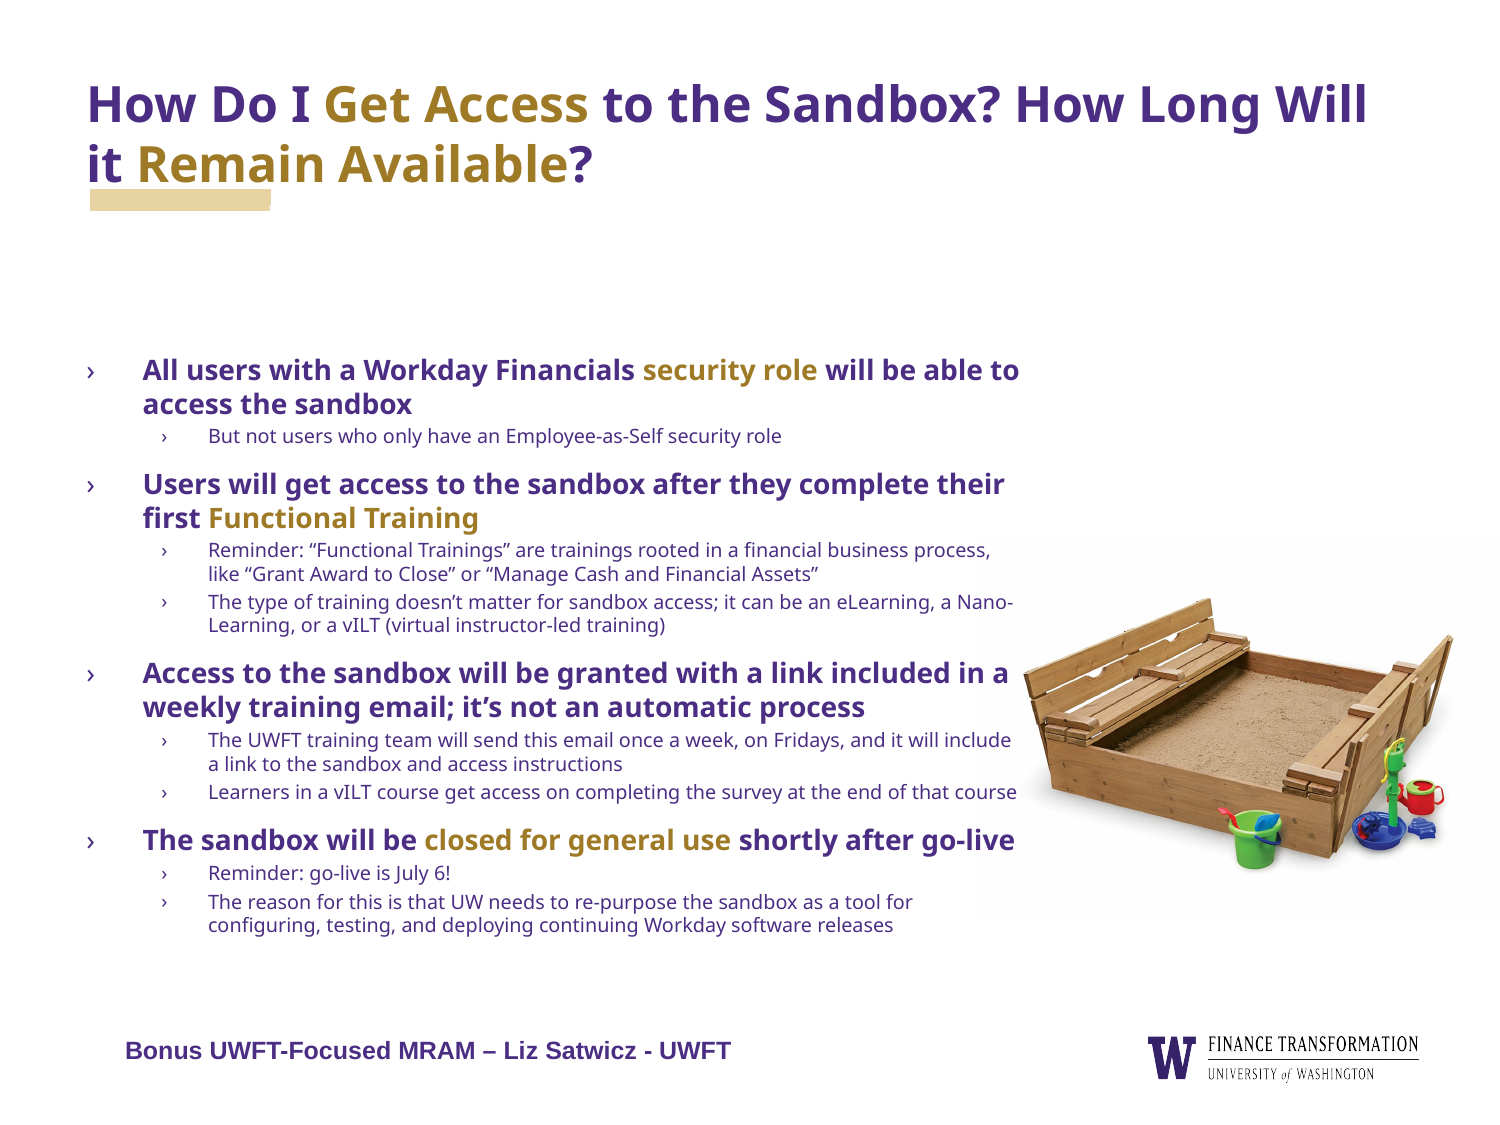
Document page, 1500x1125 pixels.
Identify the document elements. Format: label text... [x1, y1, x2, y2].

title How Do I Get Access to the Sandbox? How Long Will it Remain Available? [71, 91, 1417, 201]
picture [1148, 1036, 1419, 1083]
text_box Bonus UWFT-Focused MRAM – Liz Satwicz - UWFT [110, 1017, 1297, 1072]
list All users with a Workday Financials security role will be able to access the sandbox But not users who only have an Employee-as-Self security role Users will get access to the sandbox after they complete their first Functional Training Reminder: “Functional Trainings” are trainings rooted in a financial business process, like “Grant Award to Close” or “Manage Cash and Financial Assets” The type of training doesn’t matter for sandbox access; it can be an eLearning, a Nano-Learning, or a vILT (virtual instructor-led training) Access to the sandbox will be granted with a link included in a weekly training email; it’s not an automatic process The UWFT training team will send this email once a week, on Fridays, and it will include a link to the sandbox and access instructions Learners in a vILT course get access on completing the survey at the end of that course The sandbox will be closed for general use shortly after go-live Reminder: go-live is July 6! The reason for this is that UW needs to re-purpose the sandbox as a tool for configuring, testing, and deploying continuing Workday software releases [71, 345, 1041, 810]
picture [978, 538, 1500, 916]
